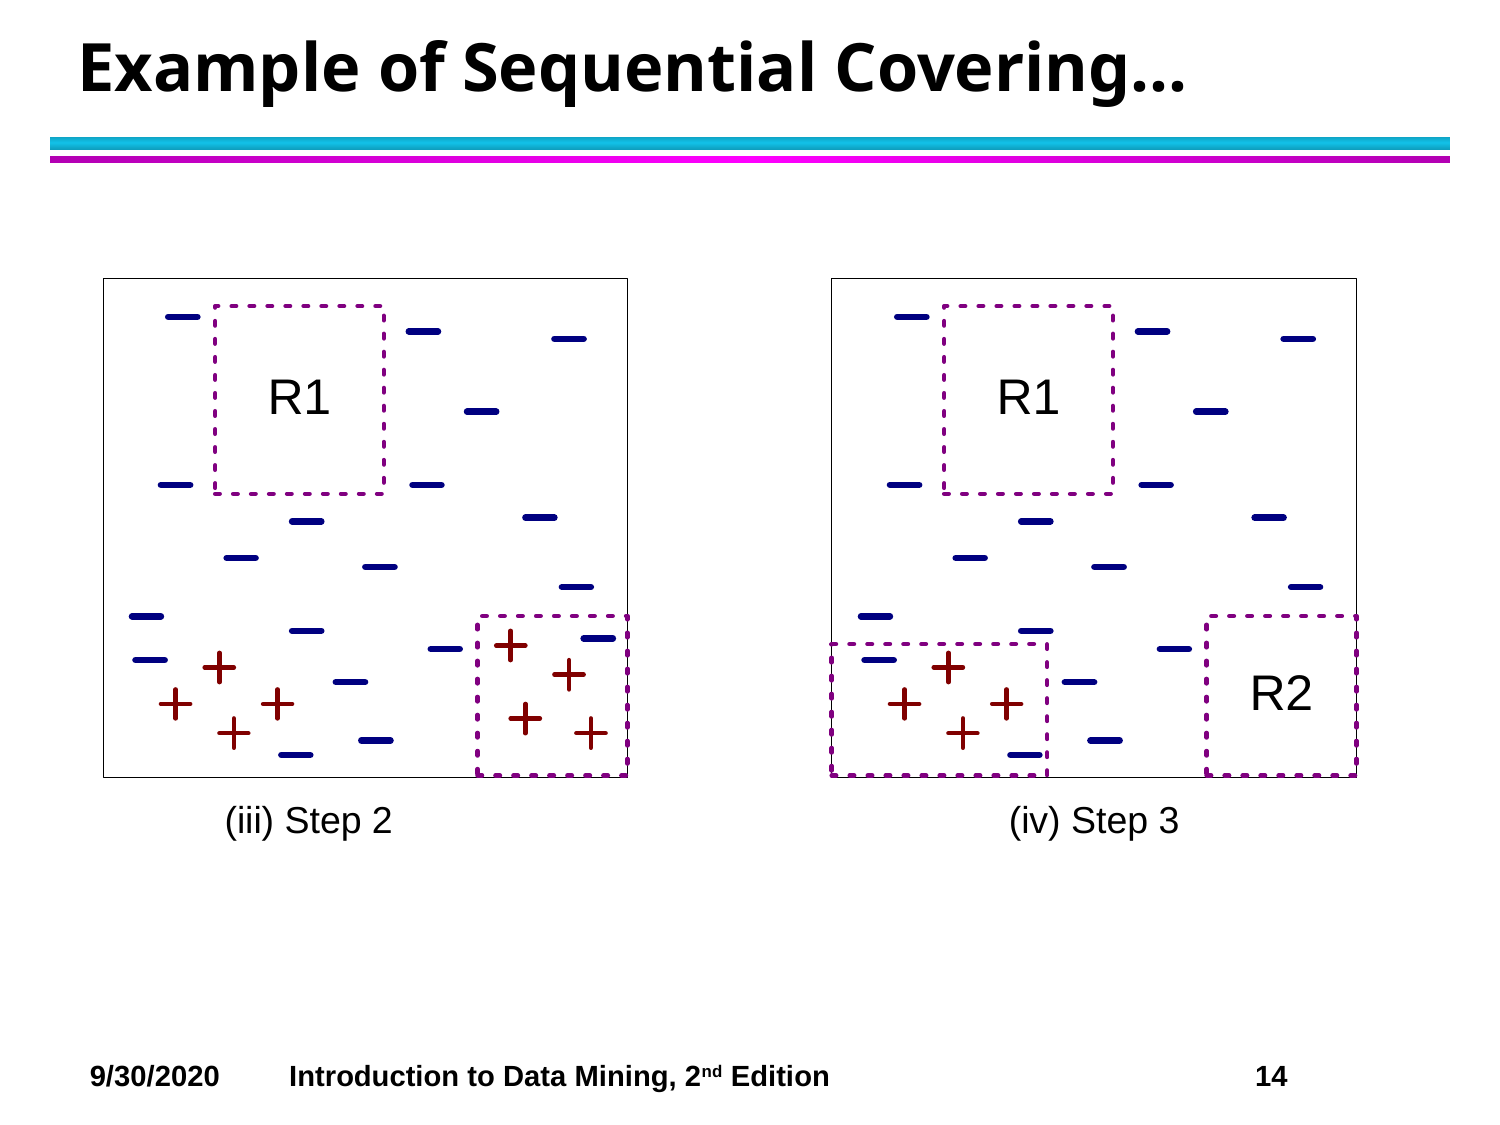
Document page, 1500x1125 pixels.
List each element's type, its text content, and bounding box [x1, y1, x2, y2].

title Example of Sequential Covering… [62, 24, 1421, 113]
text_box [824, 274, 1364, 864]
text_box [99, 274, 635, 864]
